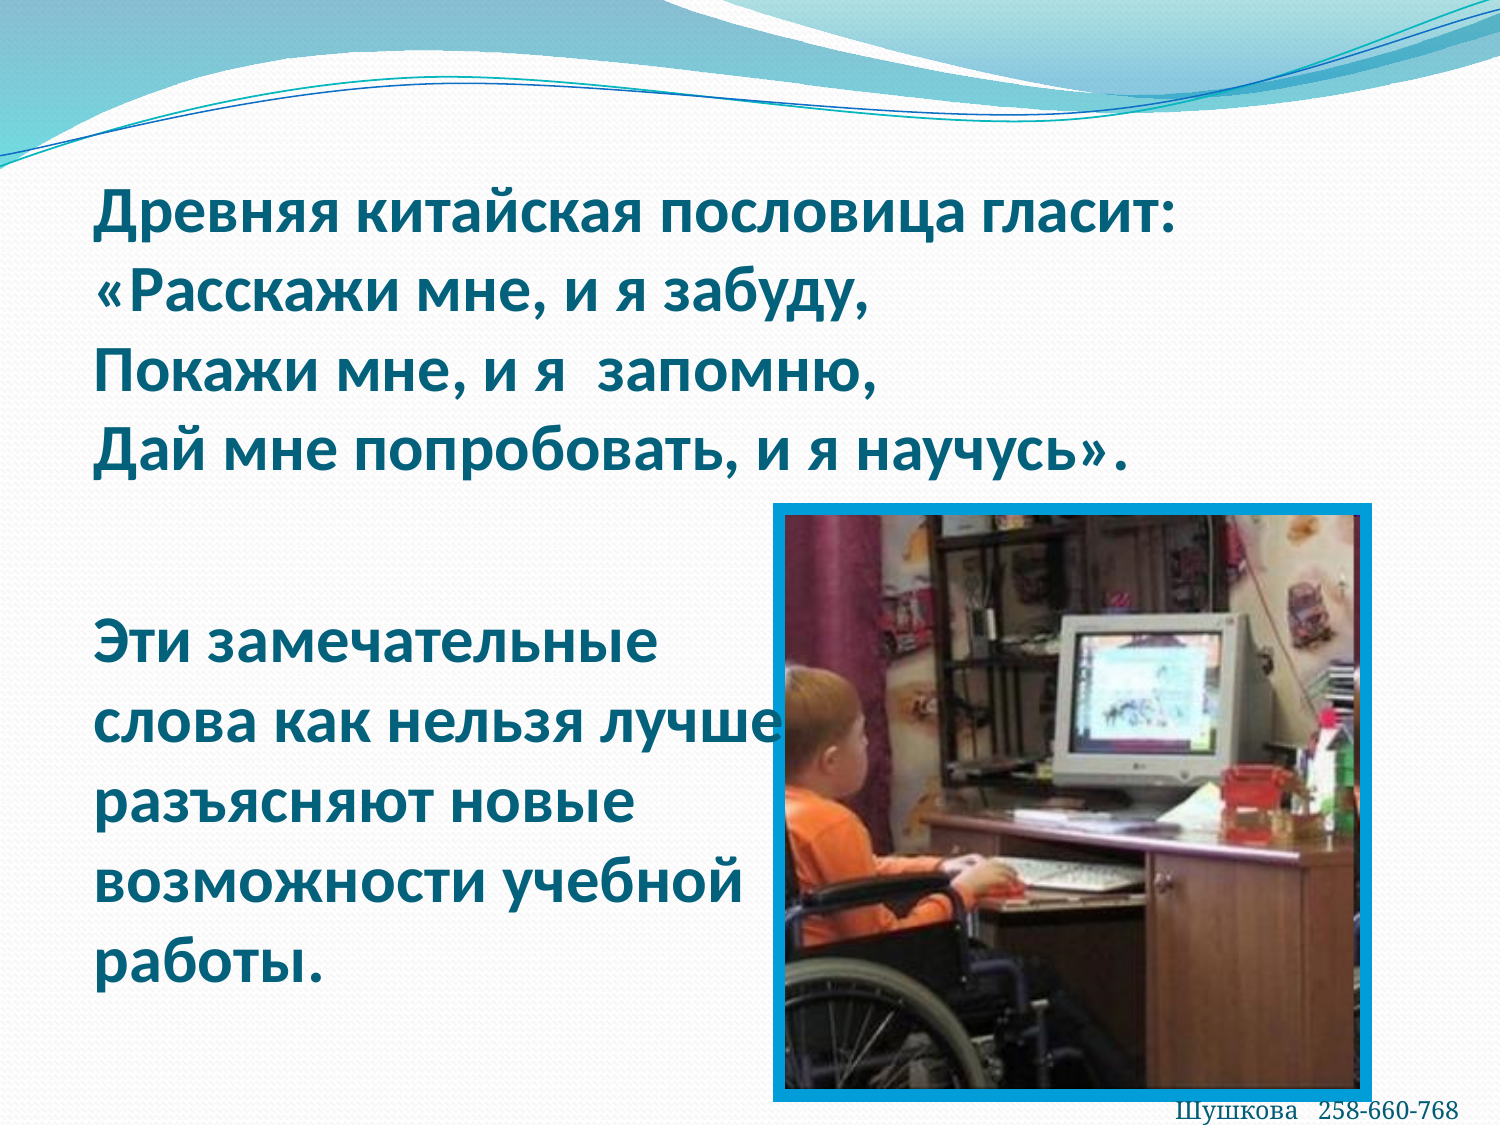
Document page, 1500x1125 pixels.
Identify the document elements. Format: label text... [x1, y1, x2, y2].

text_box Эти замечательные слова как нельзя лучше разъясняют новые возможности учебной работы. [93, 539, 778, 997]
title Древняя китайская пословица гласит: «Расскажи мне, и я забуду, Покажи мне, и я запомню, Дай мне попробовать, и я научусь». [93, 128, 1289, 539]
footer Шушкова 258-660-768 [1175, 1065, 1500, 1125]
picture [786, 516, 1359, 1088]
